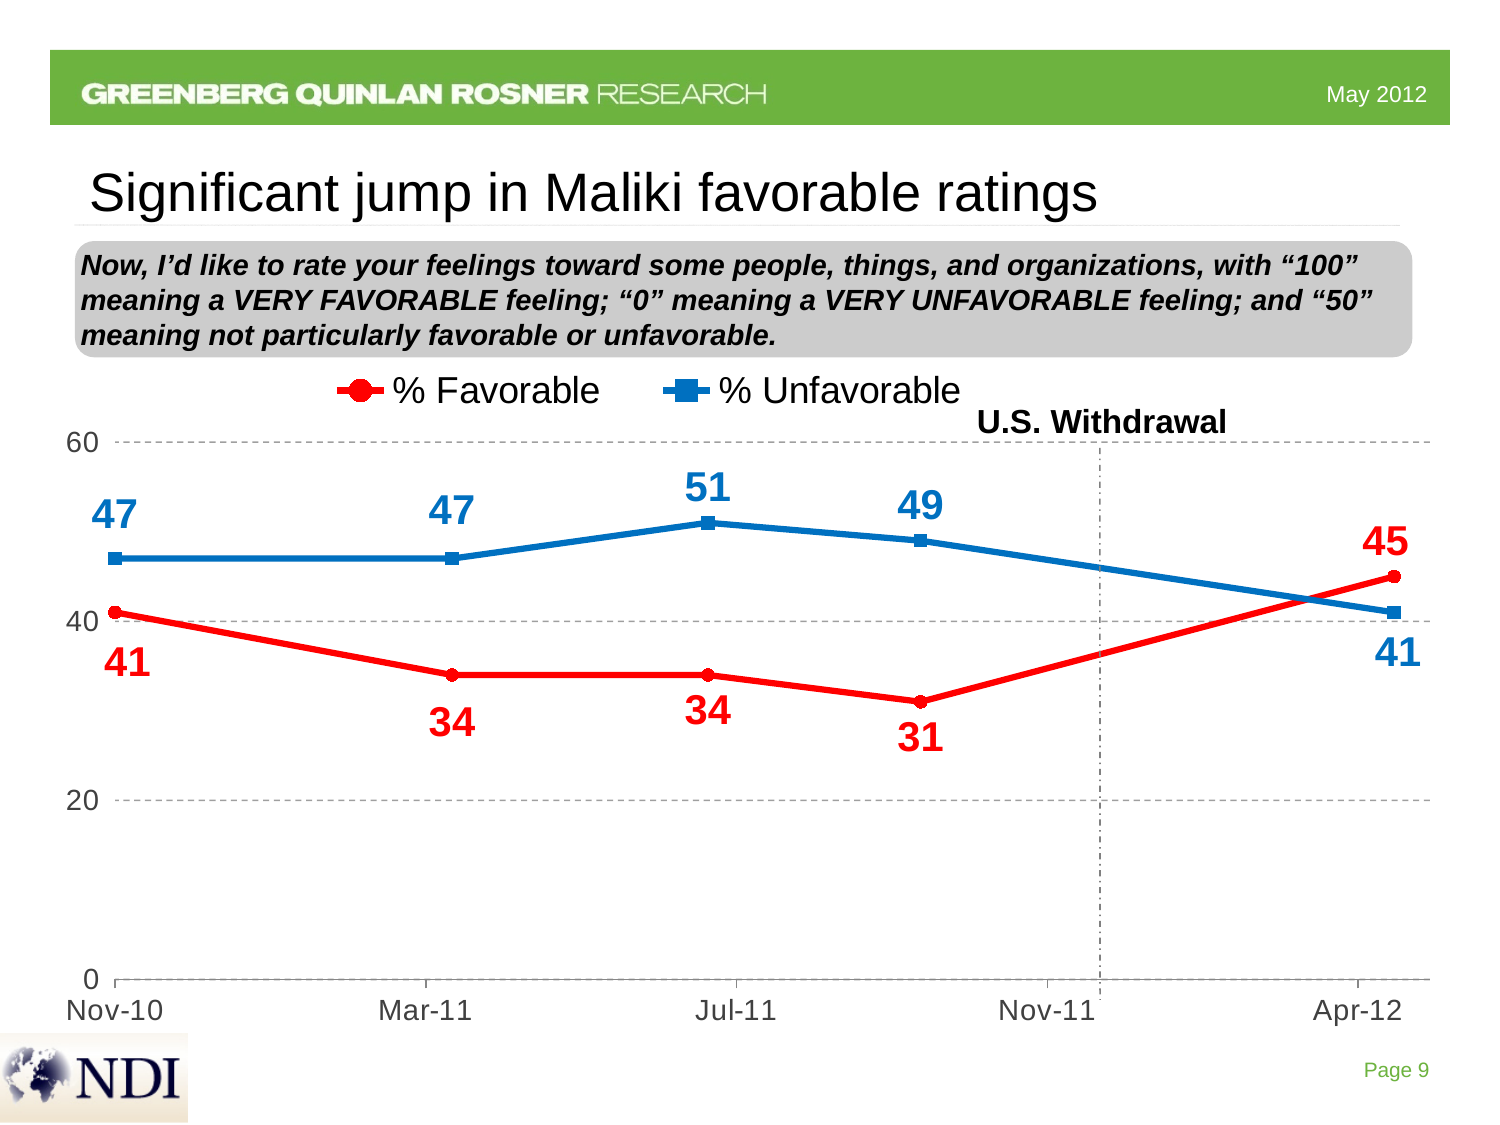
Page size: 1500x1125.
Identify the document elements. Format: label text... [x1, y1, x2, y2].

text_box Now, I’d like to rate your feelings toward some people, things, and organizations, with “100” meaning a VERY FAVORABLE feeling; “0” meaning a VERY UNFAVORABLE feeling; and “50” meaning not particularly favorable or unfavorable. [74, 241, 1413, 323]
title Significant jump in Maliki favorable ratings [75, 149, 1388, 225]
slide_number Page 9 [1363, 1049, 1451, 1088]
picture [75, 73, 775, 113]
picture [0, 1033, 188, 1125]
chart [49, 324, 1463, 1038]
